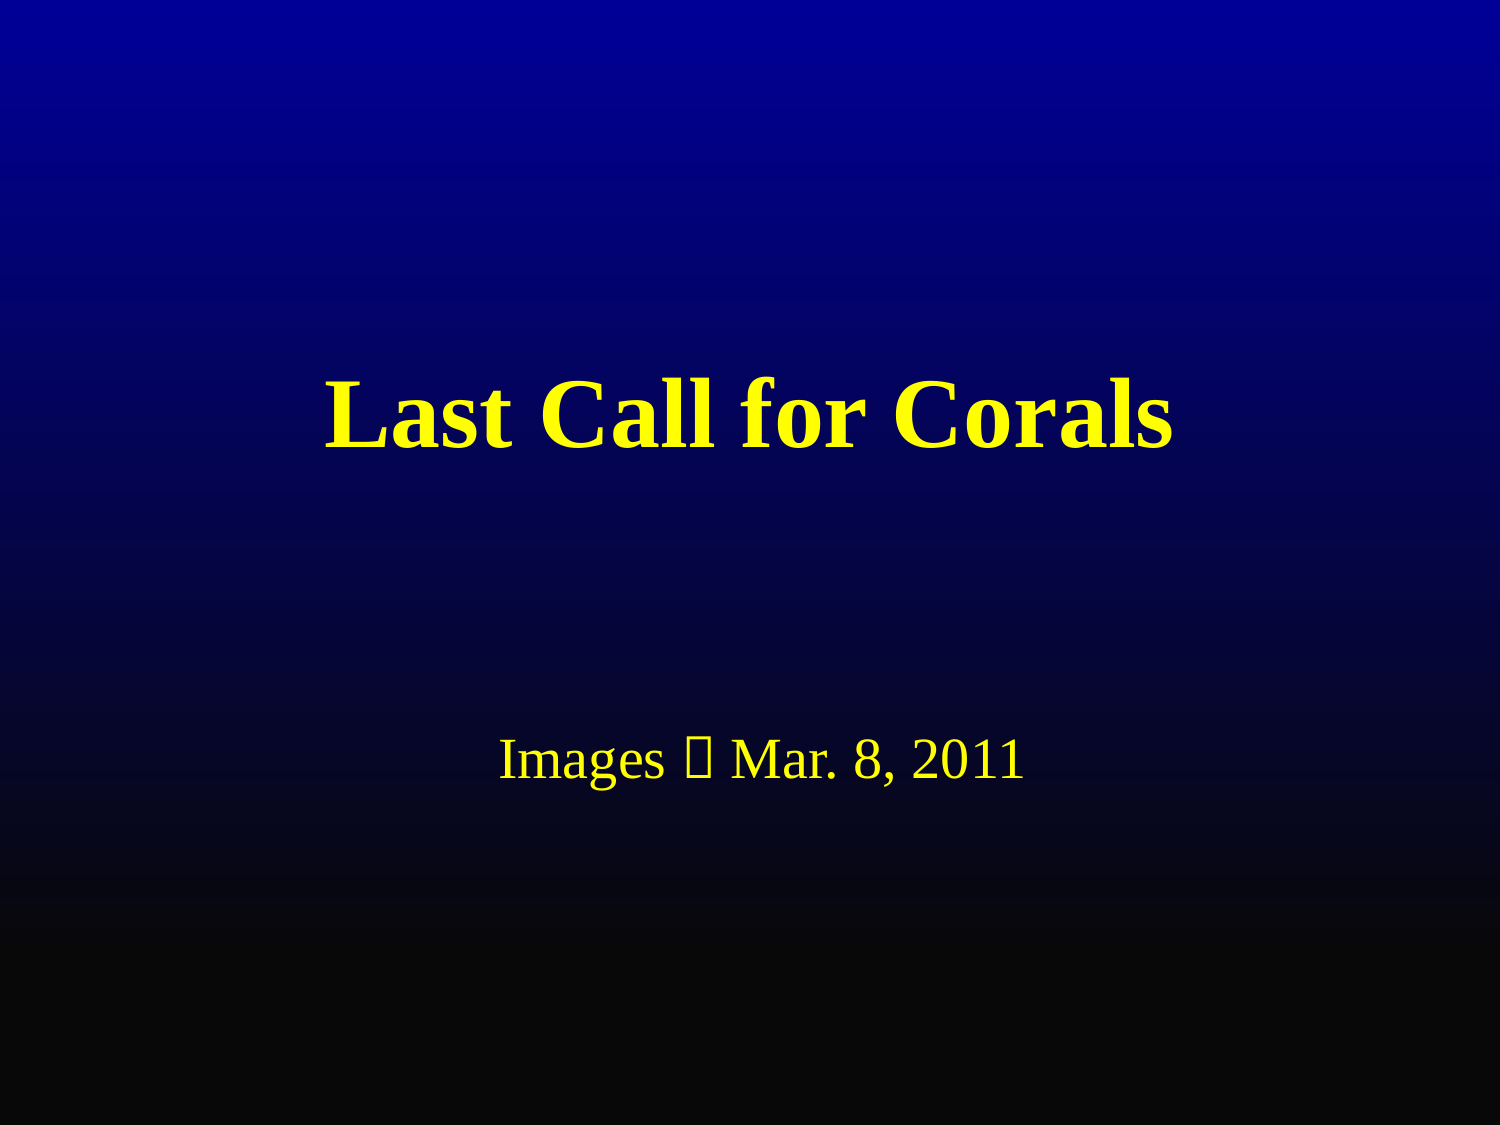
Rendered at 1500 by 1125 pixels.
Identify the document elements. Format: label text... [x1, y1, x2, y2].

subtitle Images  Mar. 8, 2011 [112, 712, 1413, 809]
title Last Call for Corals [99, 262, 1401, 554]
